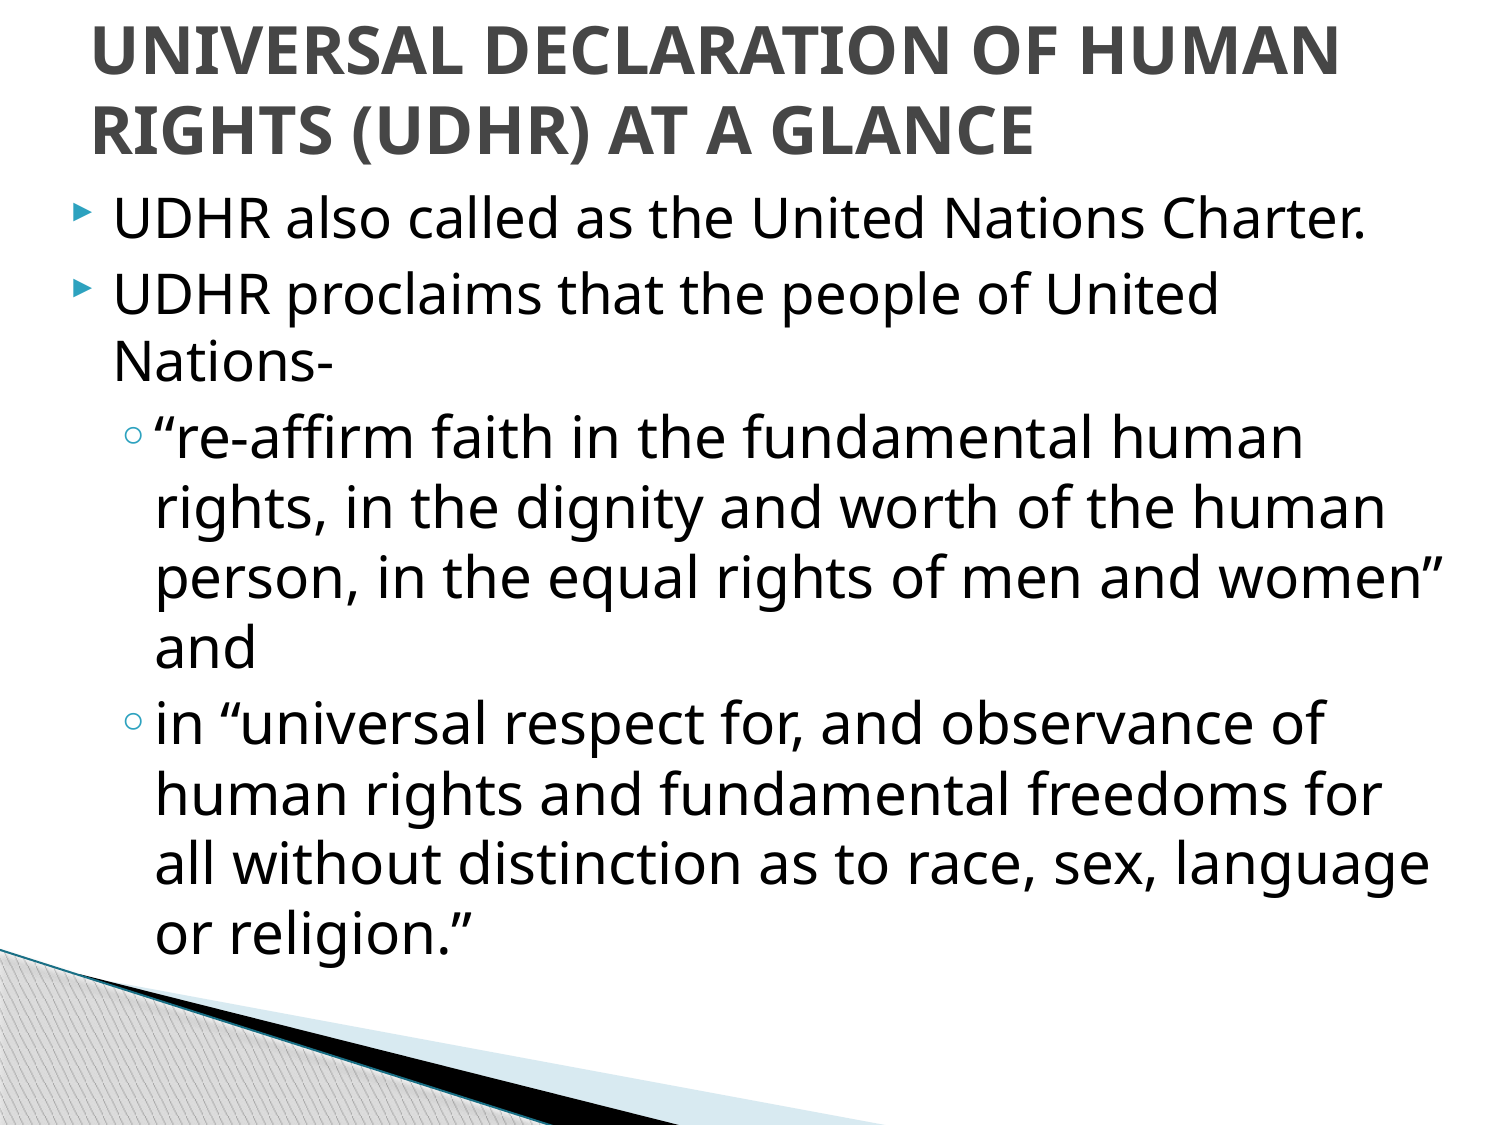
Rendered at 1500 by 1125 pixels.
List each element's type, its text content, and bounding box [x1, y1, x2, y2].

list UDHR also called as the United Nations Charter. UDHR proclaims that the people of United Nations- “re-affirm faith in the fundamental human rights, in the dignity and worth of the human person, in the equal rights of men and women” and in “universal respect for, and observance of human rights and fundamental freedoms for all without distinction as to race, sex, language or religion.” [37, 174, 1463, 1088]
title UNIVERSAL DECLARATION OF HUMAN RIGHTS (UDHR) AT A GLANCE [75, 50, 1425, 125]
